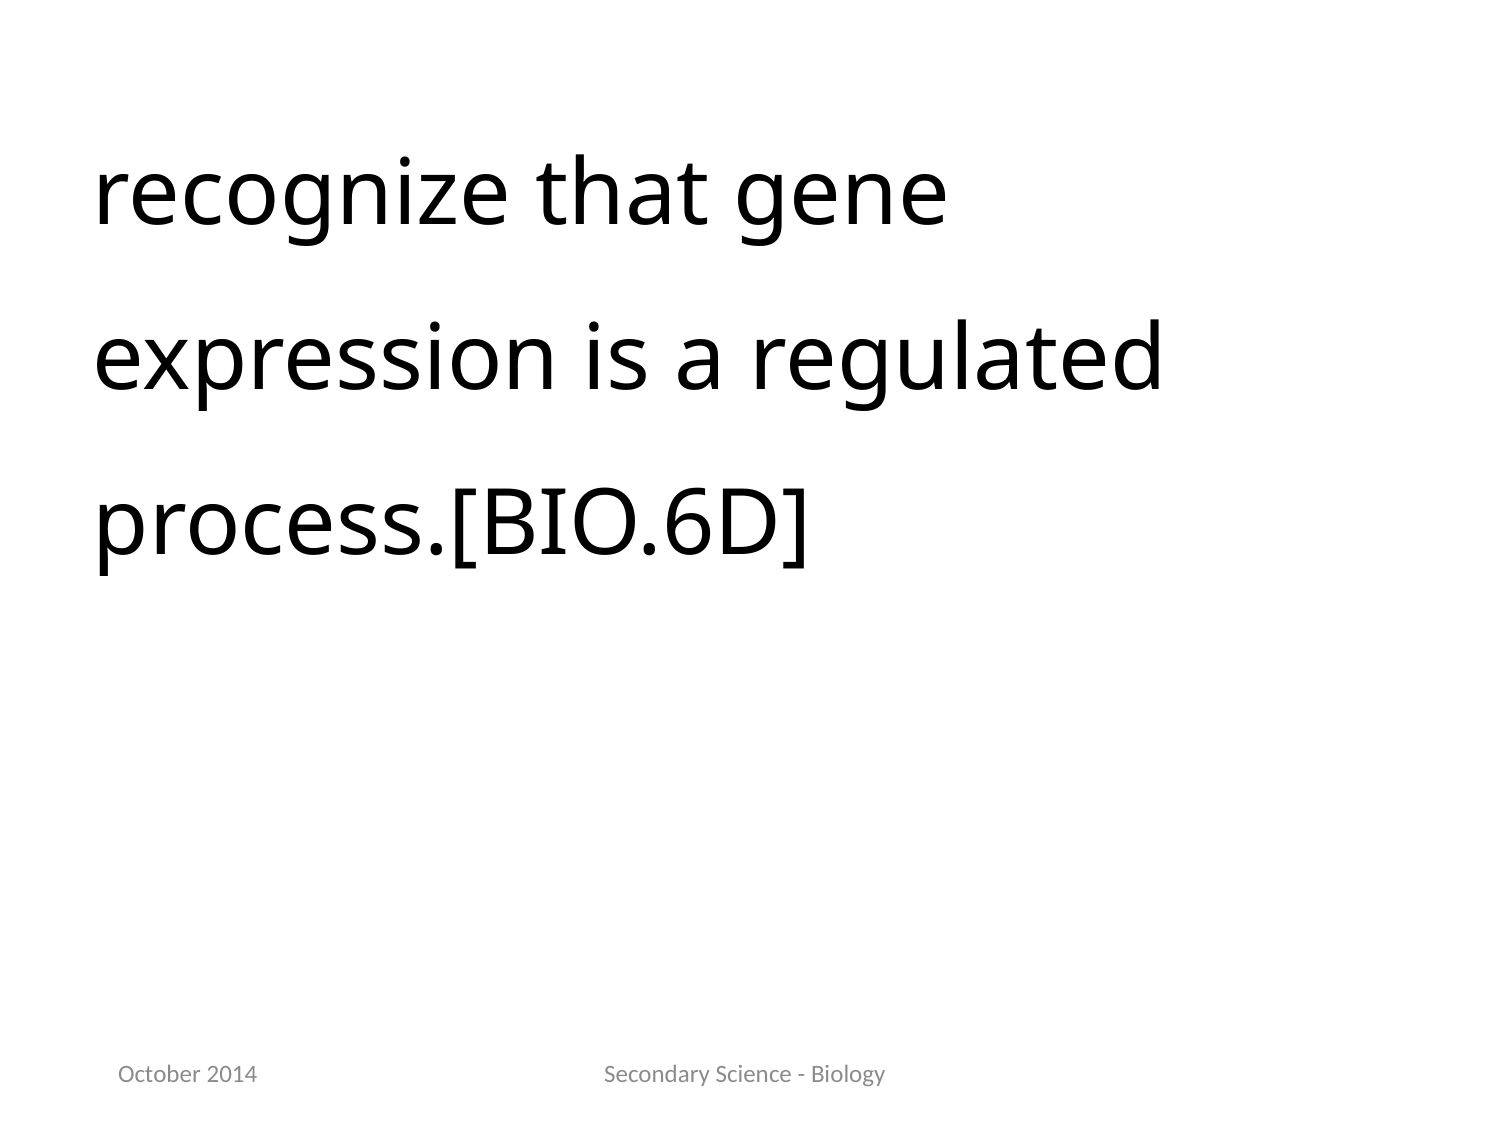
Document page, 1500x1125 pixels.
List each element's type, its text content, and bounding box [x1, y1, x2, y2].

subtitle recognize that gene expression is a regulated process.[BIO.6D] [78, 70, 1429, 1014]
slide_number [103, 1042, 441, 1103]
footer Secondary Science - Biology [492, 1042, 999, 1103]
